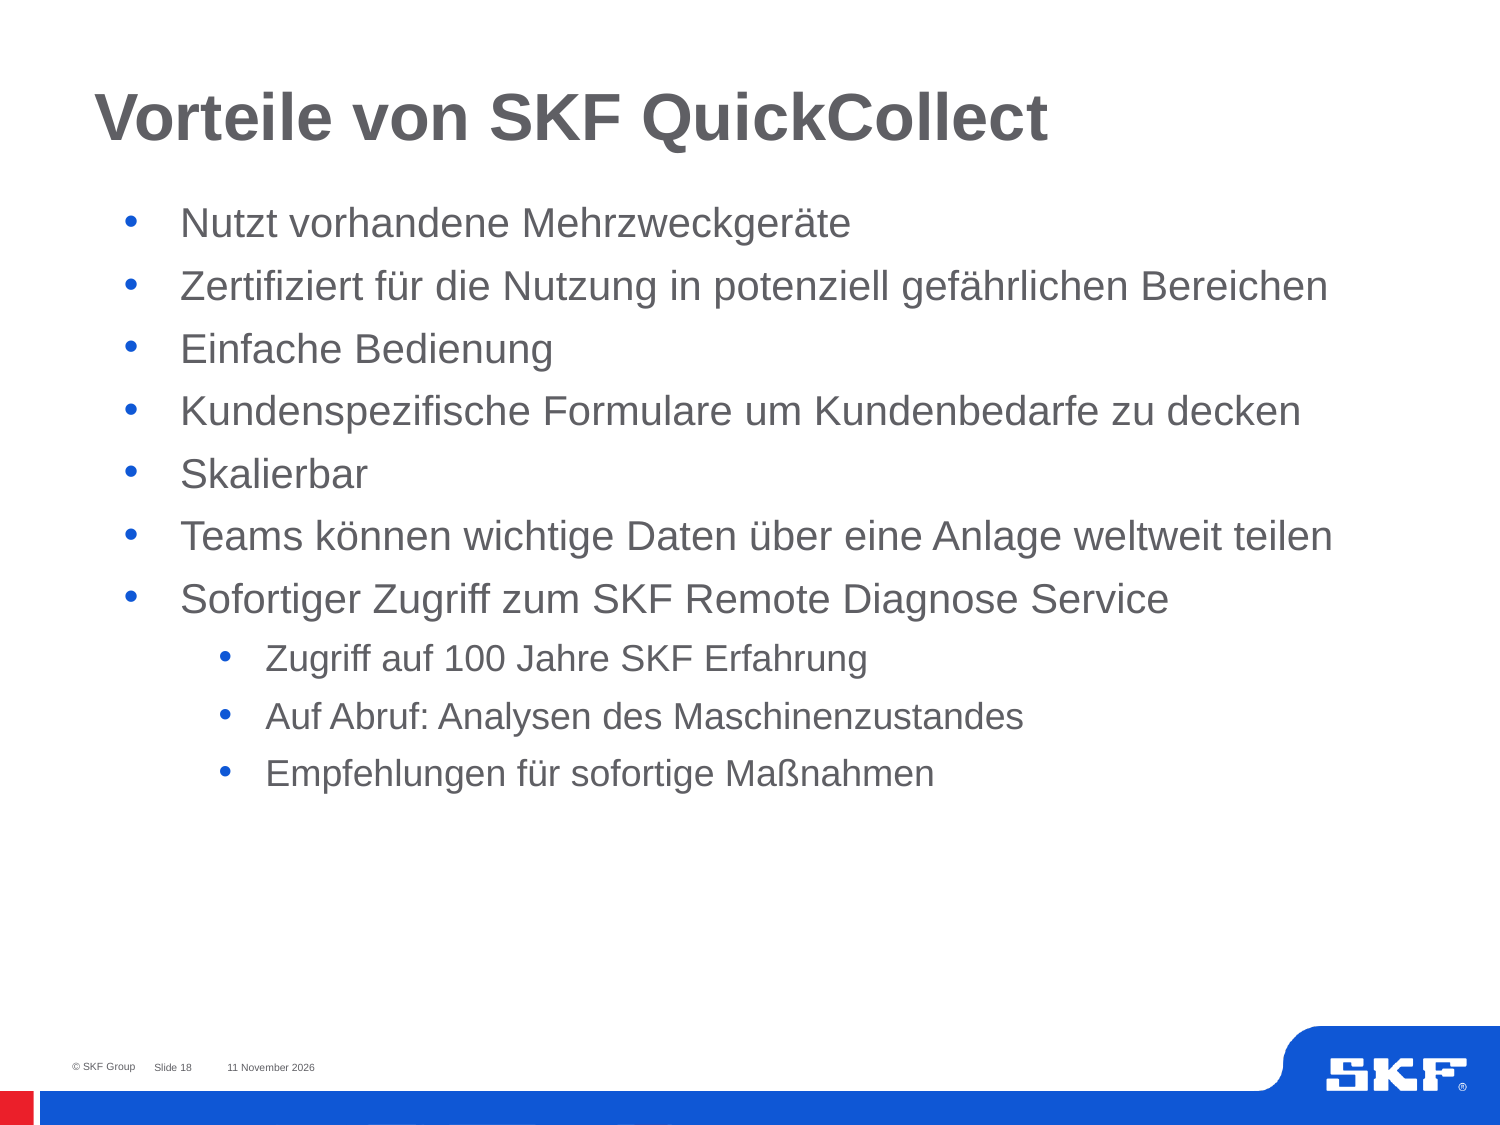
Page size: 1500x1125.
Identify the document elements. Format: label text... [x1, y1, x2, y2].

list Nutzt vorhandene Mehrzweckgeräte Zertifiziert für die Nutzung in potenziell gefährlichen Bereichen Einfache Bedienung Kundenspezifische Formulare um Kundenbedarfe zu decken Skalierbar Teams können wichtige Daten über eine Anlage weltweit teilen Sofortiger Zugriff zum SKF Remote Diagnose Service Zugriff auf 100 Jahre SKF Erfahrung Auf Abruf: Analysen des Maschinenzustandes Empfehlungen für sofortige Maßnahmen [123, 196, 1447, 952]
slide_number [227, 1053, 382, 1082]
title Vorteile von SKF QuickCollect [94, 82, 1406, 156]
picture [0, 1022, 1500, 1125]
slide_number Slide 18 [154, 1053, 221, 1082]
